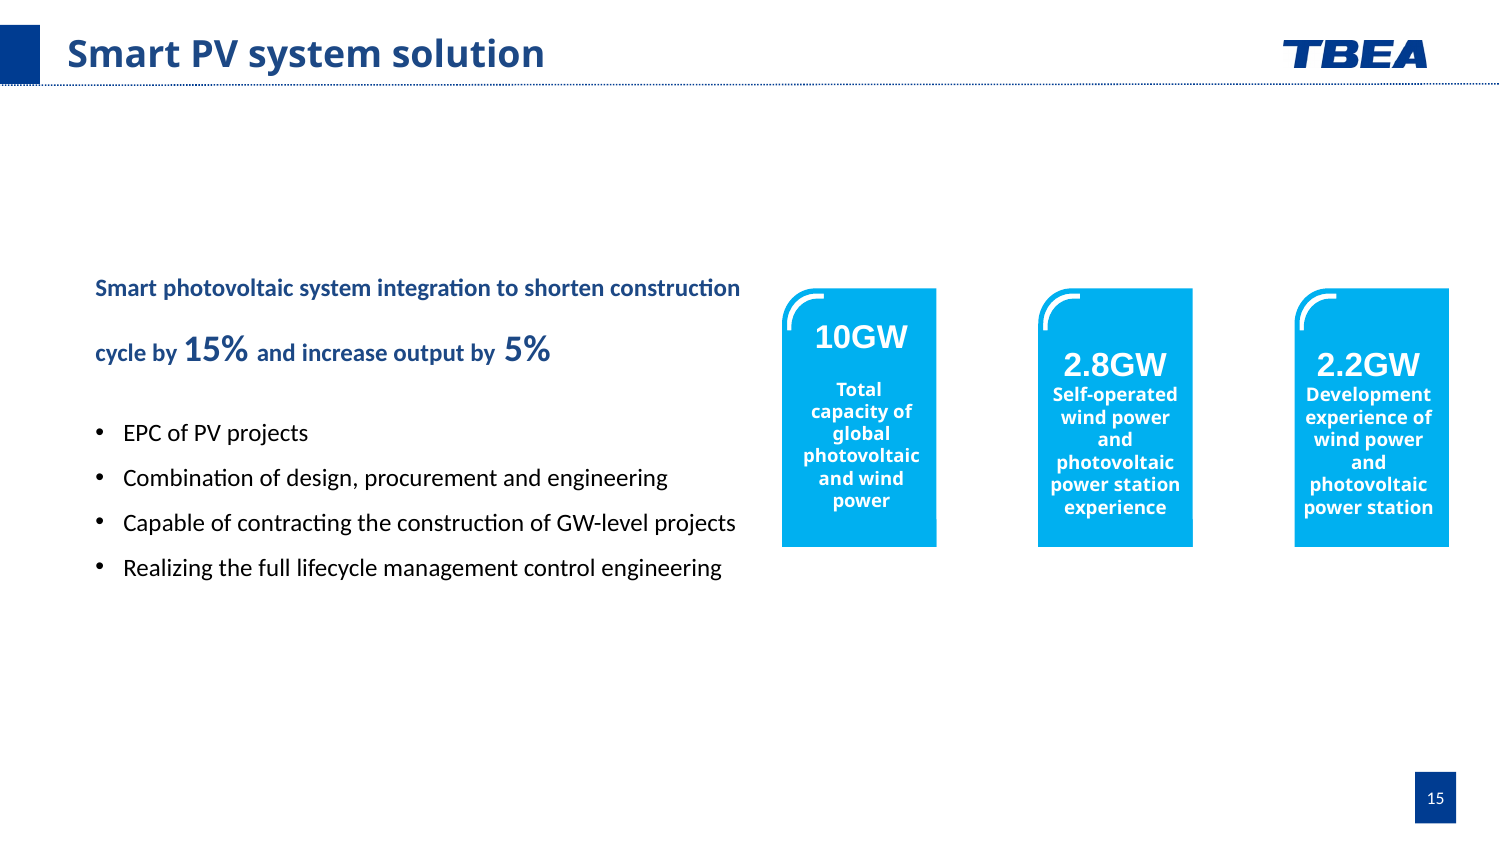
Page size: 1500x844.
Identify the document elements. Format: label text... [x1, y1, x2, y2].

text_box Smart PV system solution [52, 23, 961, 83]
picture [1283, 40, 1427, 68]
text_box Smart photovoltaic system integration to shorten construction cycle by 15% and increase output by 5% [80, 248, 772, 377]
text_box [781, 288, 1456, 548]
text_box EPC of PV projects Combination of design, procurement and engineering Capable of contracting the construction of GW-level projects Realizing the full lifecycle management control engineering [80, 394, 782, 589]
